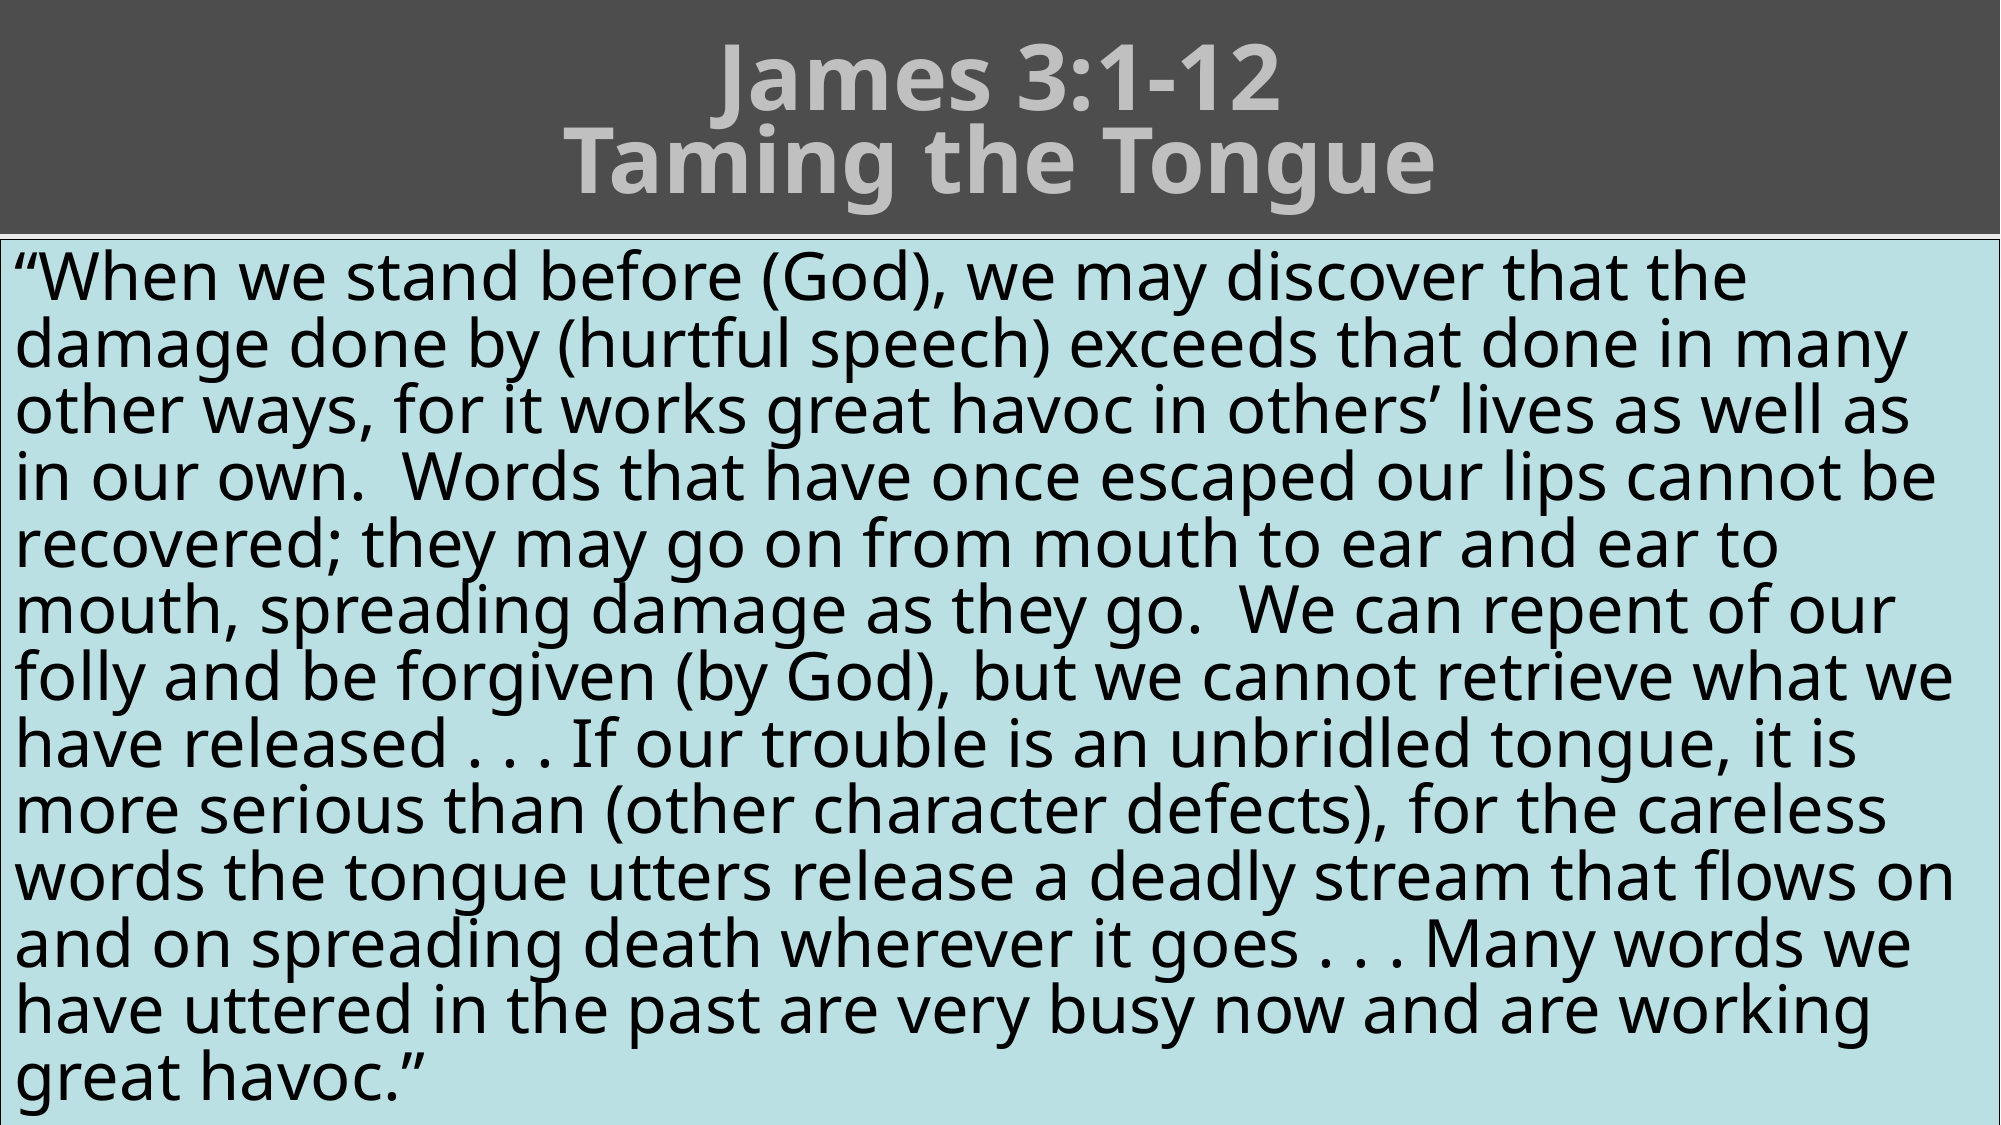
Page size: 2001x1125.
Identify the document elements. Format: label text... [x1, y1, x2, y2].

text_box “When we stand before (God), we may discover that the damage done by (hurtful speech) exceeds that done in many other ways, for it works great havoc in others’ lives as well as in our own. Words that have once escaped our lips cannot be recovered; they may go on from mouth to ear and ear to mouth, spreading damage as they go. We can repent of our folly and be forgiven (by God), but we cannot retrieve what we have released . . . If our trouble is an unbridled tongue, it is more serious than (other character defects), for the careless words the tongue utters release a deadly stream that flows on and on spreading death wherever it goes . . . Many words we have uttered in the past are very busy now and are working great havoc.” Watchman Nee, The Normal Christian Worker (The Stream Publishers, 1971), p. 63). [0, 239, 2000, 1125]
title James 3:1-12 Taming the Tongue [99, 44, 1901, 213]
